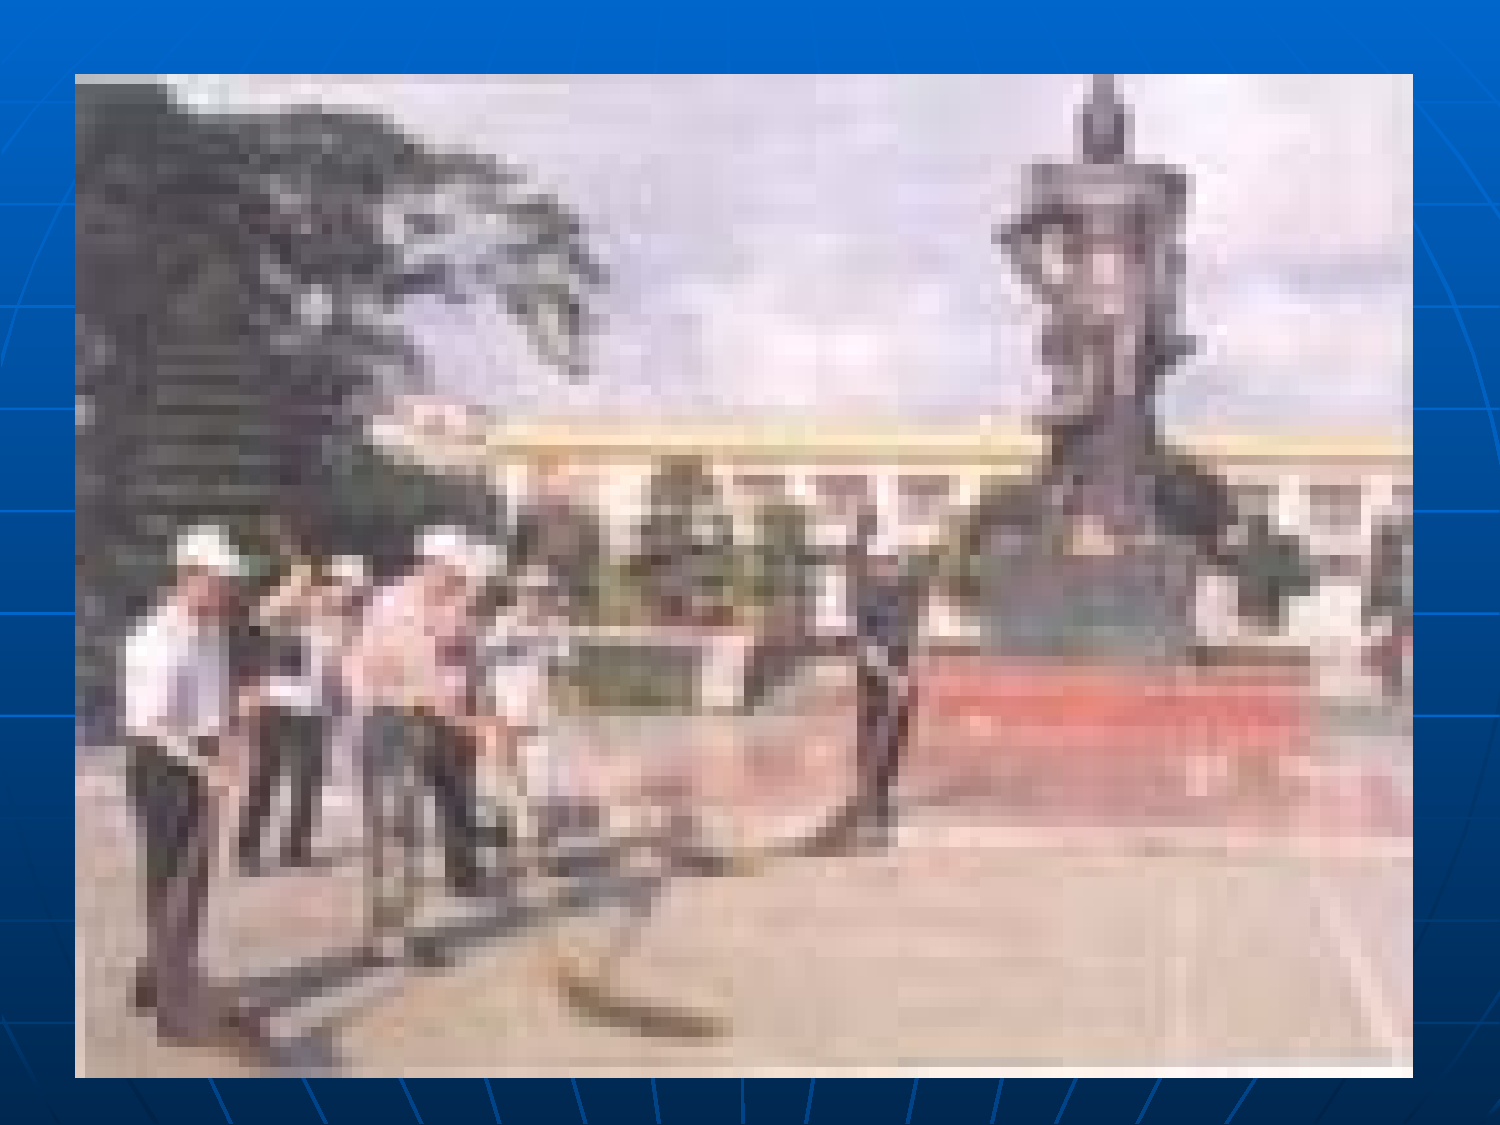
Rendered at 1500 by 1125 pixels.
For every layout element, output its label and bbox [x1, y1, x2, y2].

picture [74, 74, 1413, 1079]
